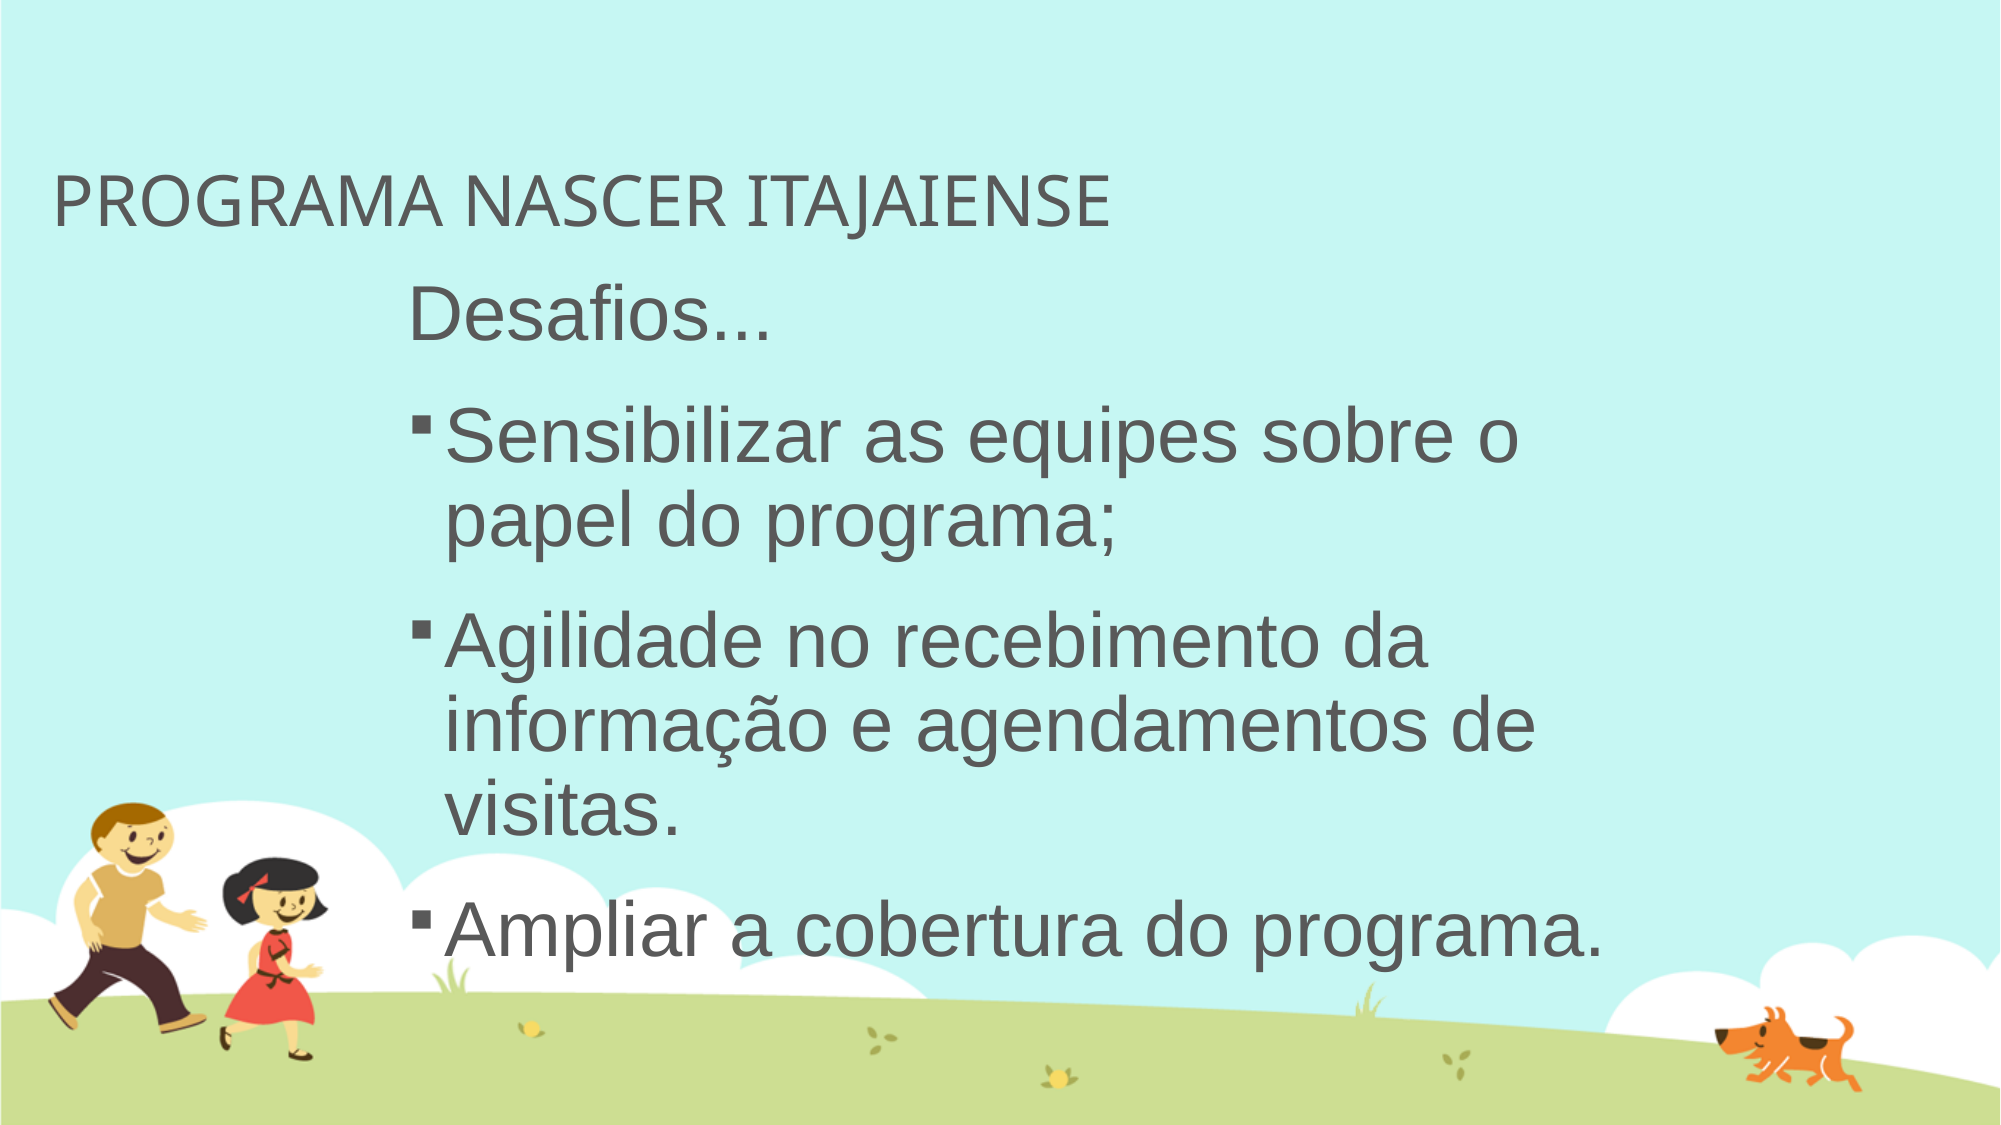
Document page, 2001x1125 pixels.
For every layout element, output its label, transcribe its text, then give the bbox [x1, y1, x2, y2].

picture [0, 0, 2001, 1125]
list Desafios... Sensibilizar as equipes sobre o papel do programa; Agilidade no recebimento da informação e agendamentos de visitas. Ampliar a cobertura do programa. [384, 265, 1728, 1035]
title PROGRAMA NASCER ITAJAIENSE [36, 52, 1575, 250]
